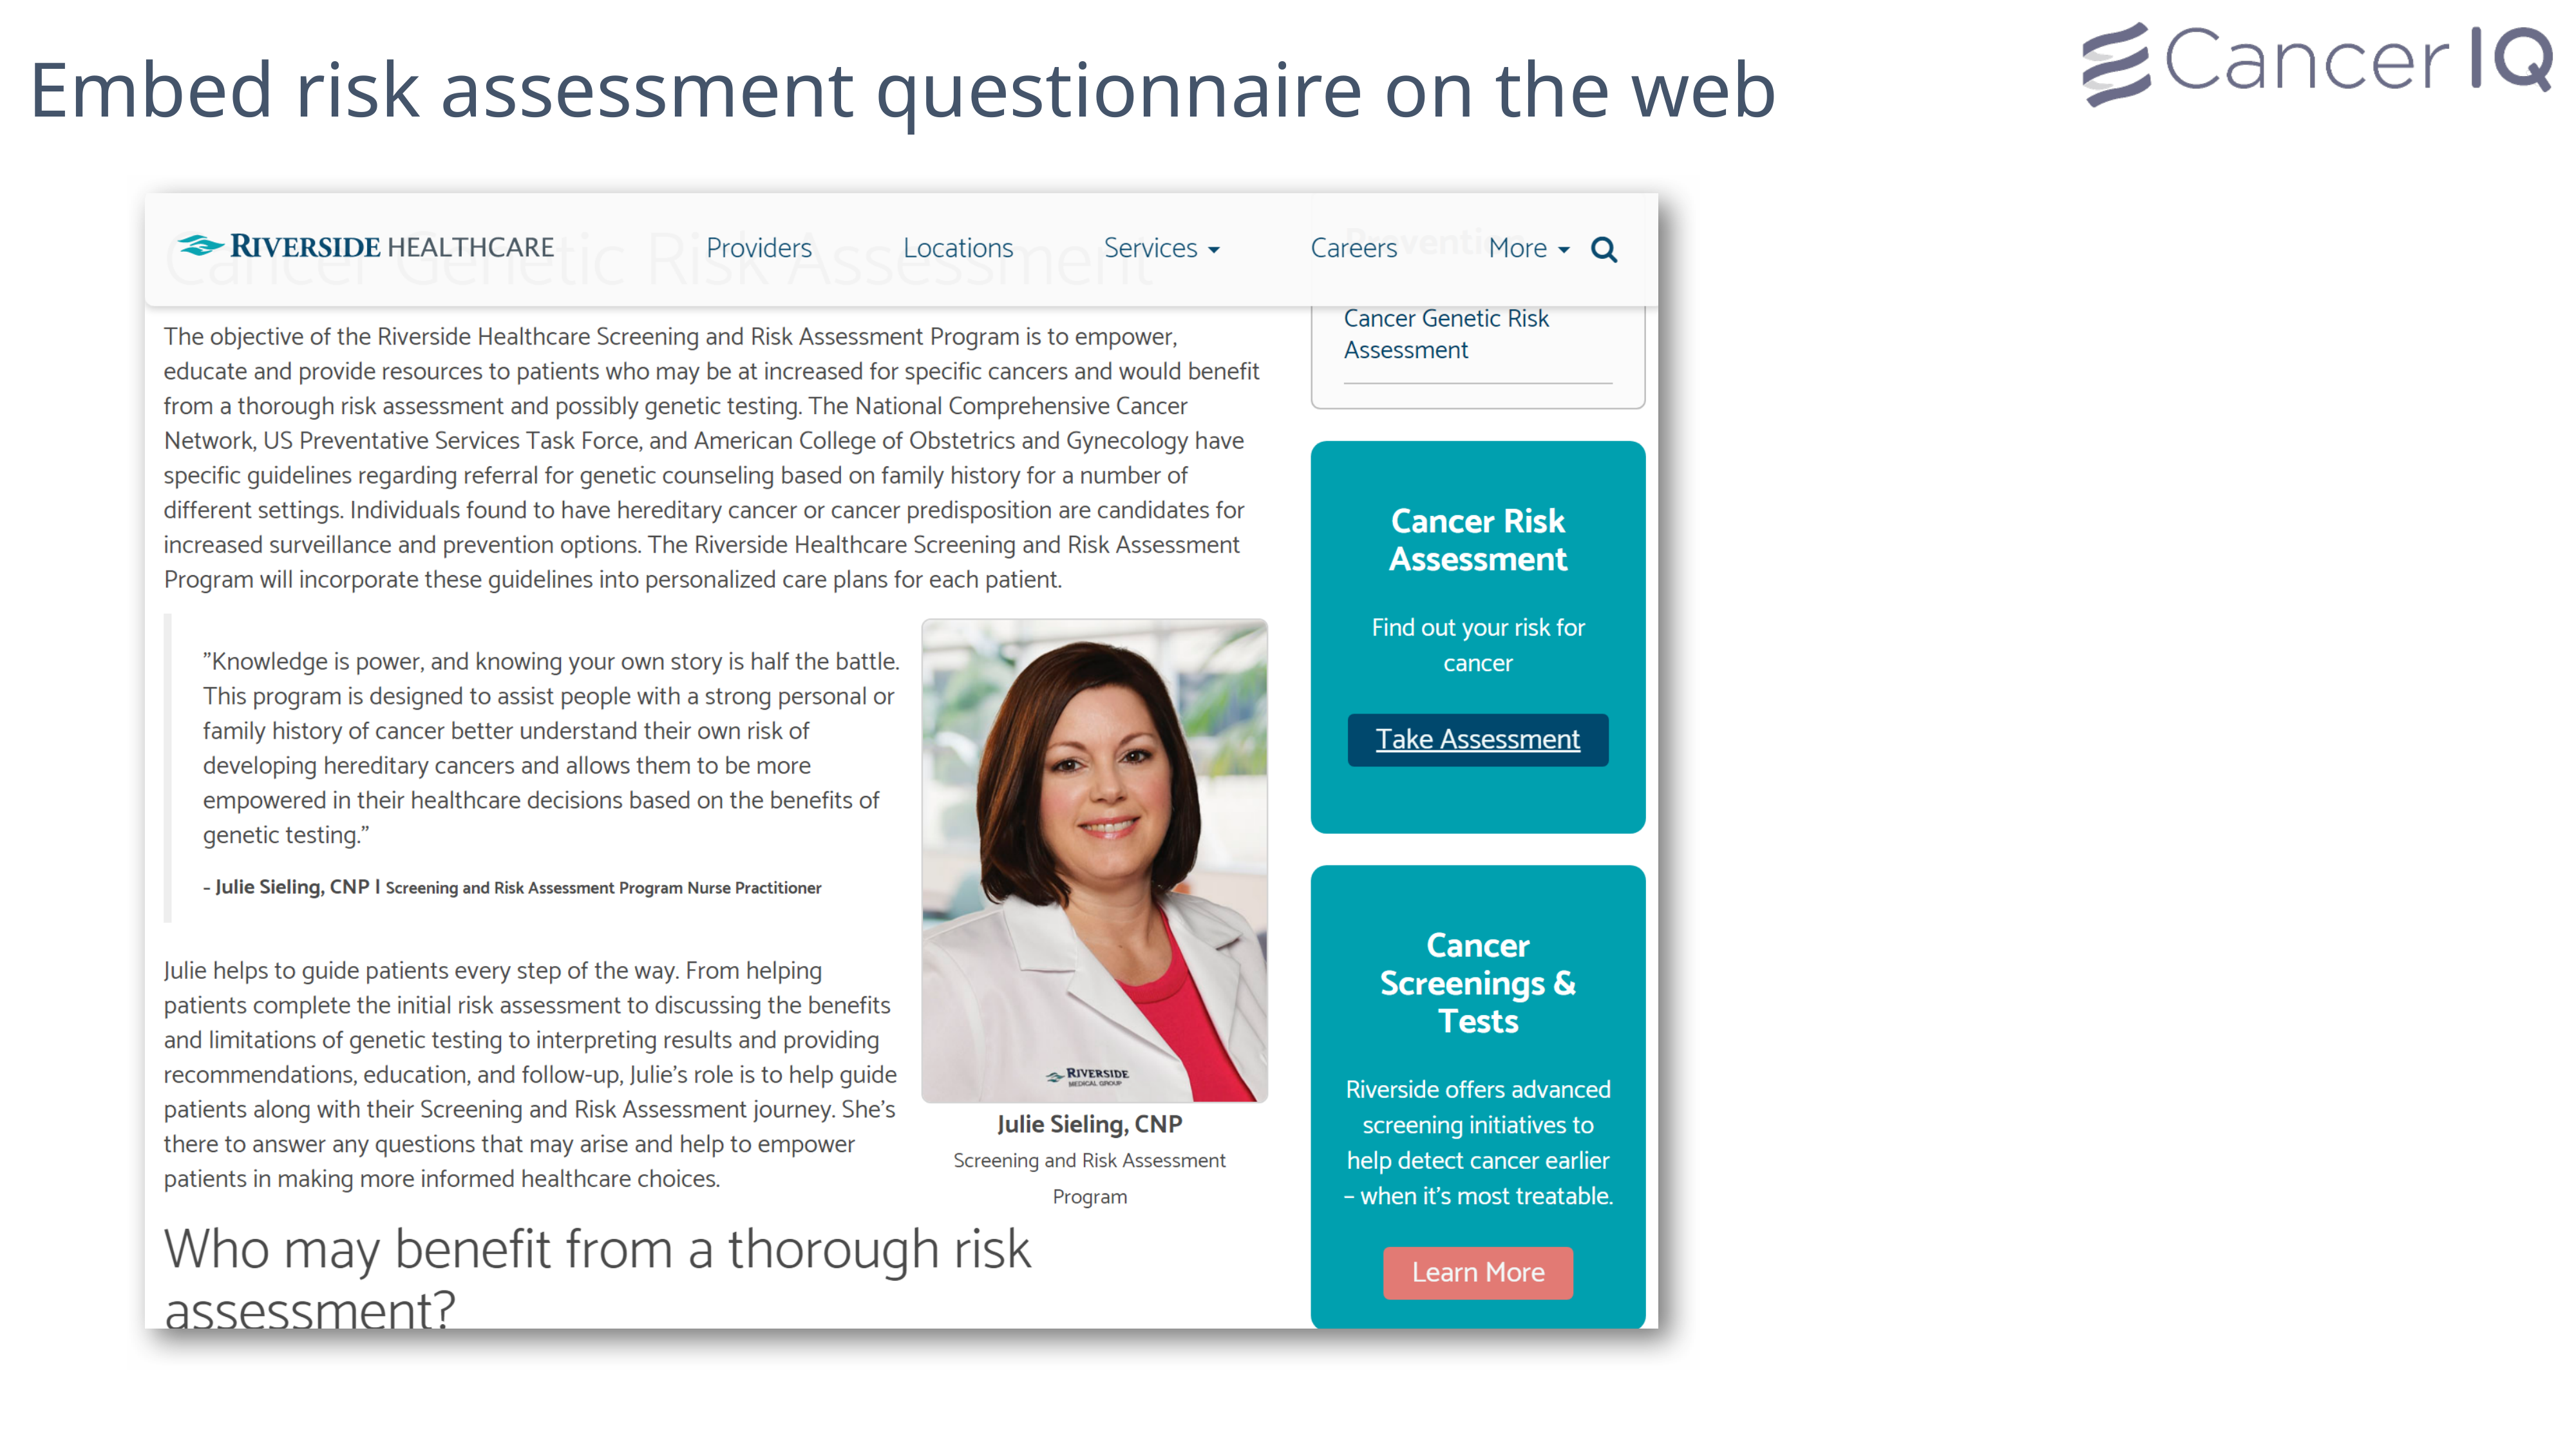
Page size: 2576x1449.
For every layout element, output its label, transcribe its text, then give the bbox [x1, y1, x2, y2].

picture [2036, 0, 2576, 132]
text_box Embed risk assessment questionnaire on the web [28, 41, 2093, 169]
picture [144, 193, 1658, 1329]
